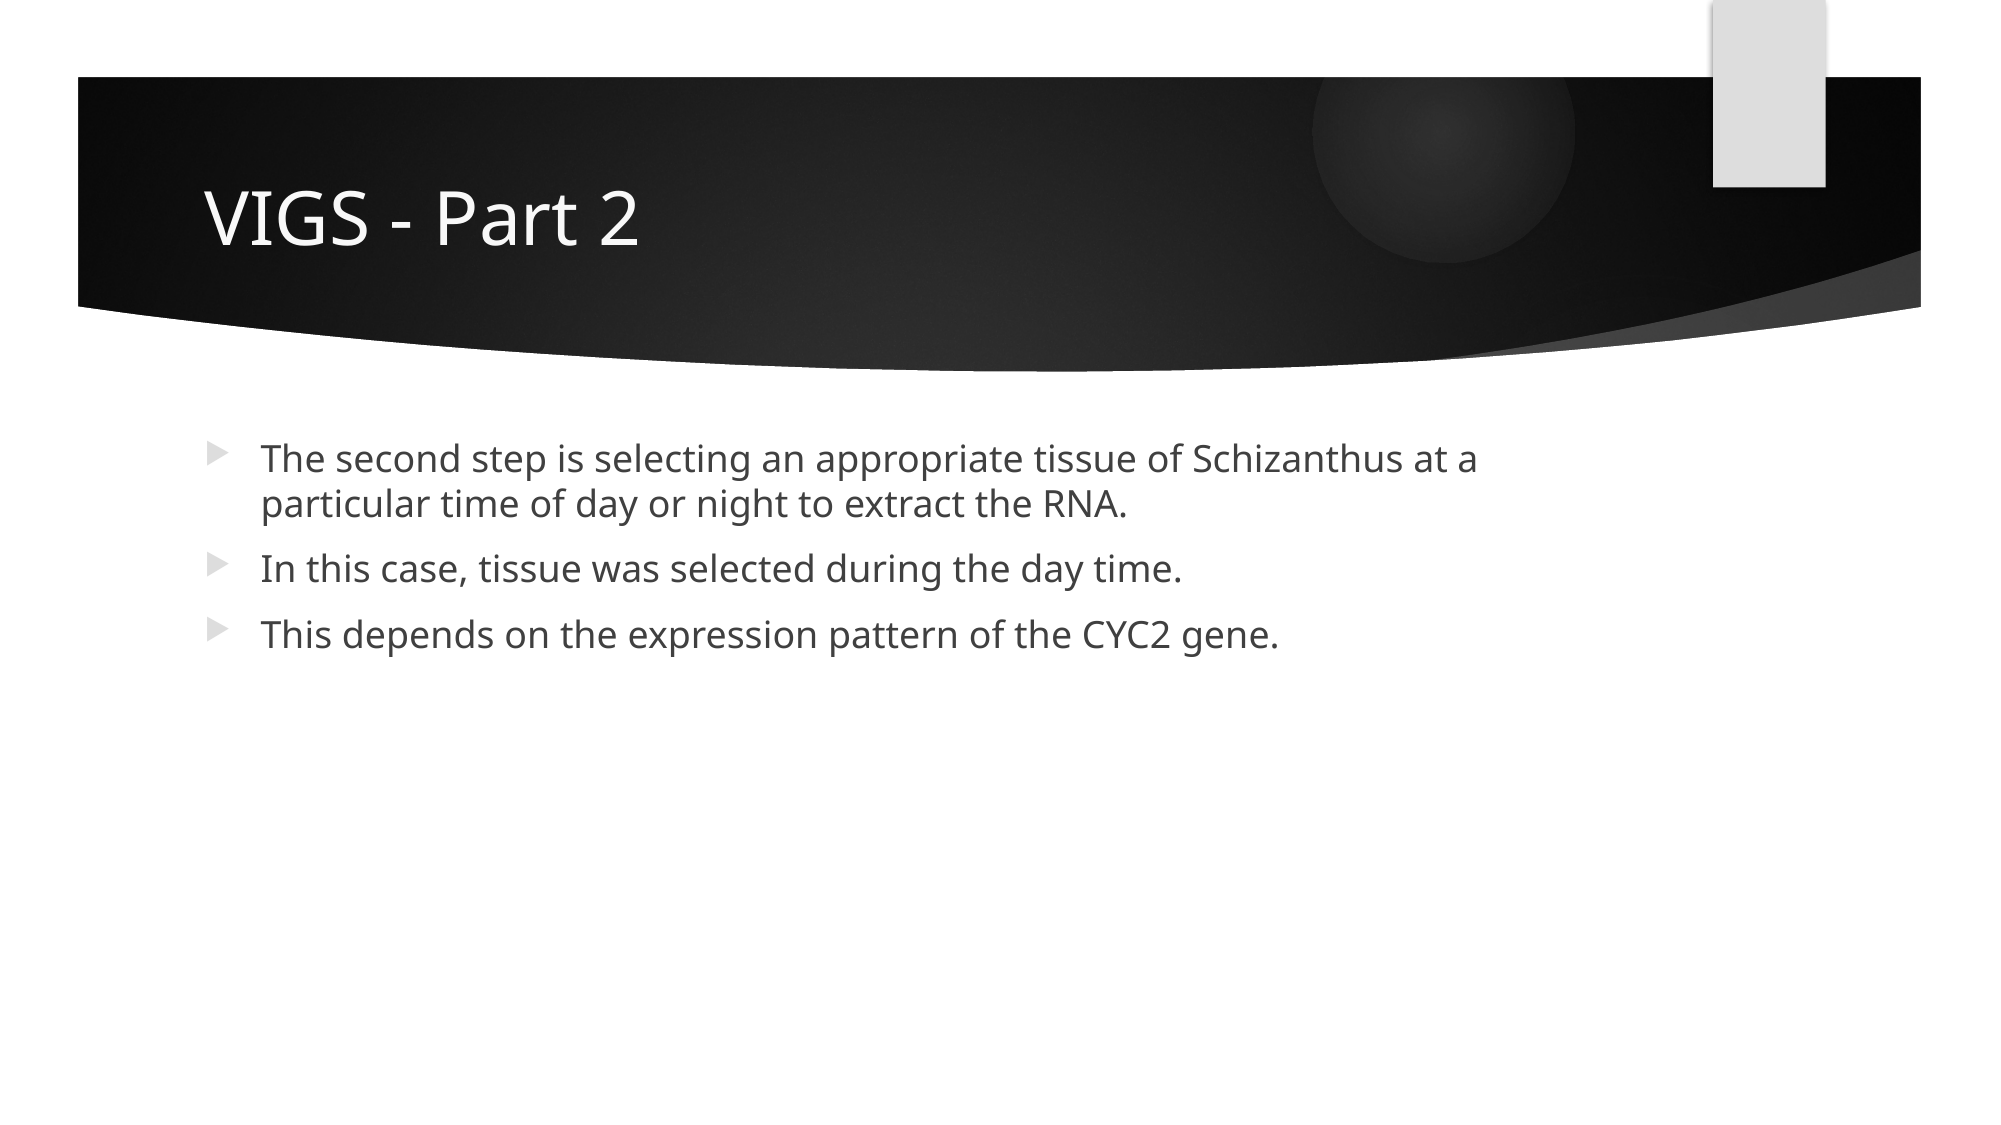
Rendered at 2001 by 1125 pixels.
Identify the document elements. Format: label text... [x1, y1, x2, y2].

list The second step is selecting an appropriate tissue of Schizanthus at a particular time of day or night to extract the RNA. In this case, tissue was selected during the day time. This depends on the expression pattern of the CYC2 gene. [189, 427, 1627, 988]
title VIGS - Part 2 [189, 155, 1627, 275]
